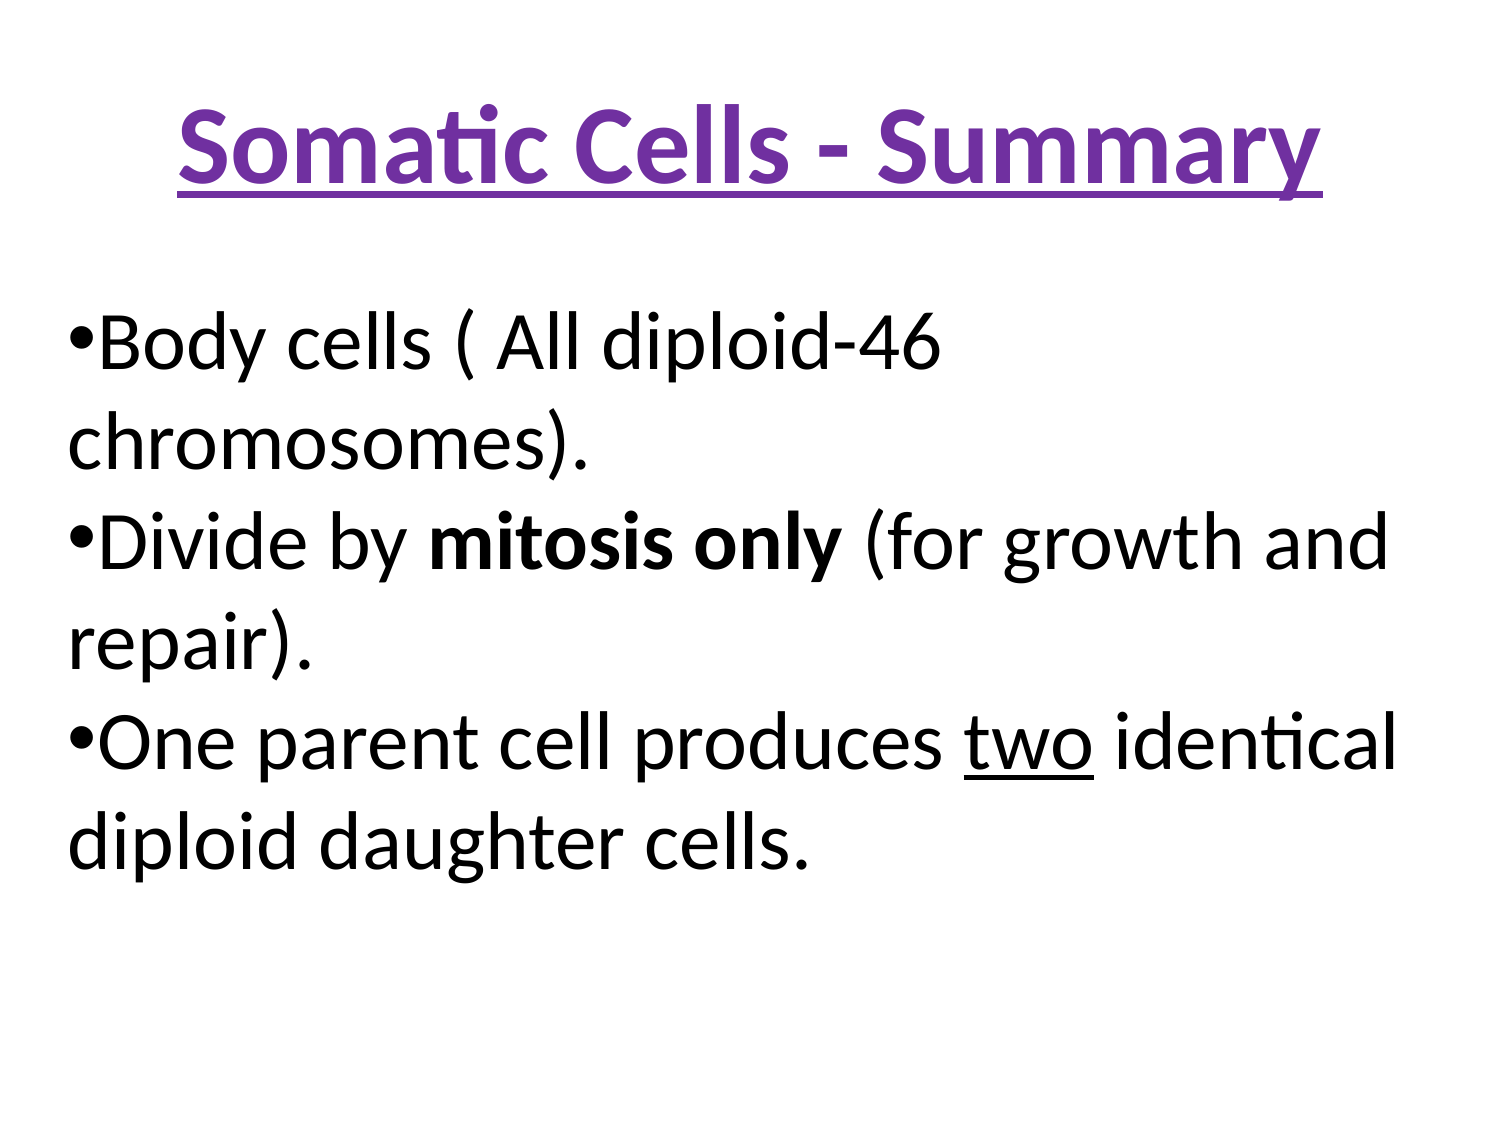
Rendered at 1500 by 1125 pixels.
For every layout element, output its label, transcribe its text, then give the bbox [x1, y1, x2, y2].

title Somatic Cells - Summary [75, 45, 1425, 233]
text_box Body cells ( All diploid-46 chromosomes). Divide by mitosis only (for growth and repair). One parent cell produces two identical diploid daughter cells. [53, 278, 1436, 894]
